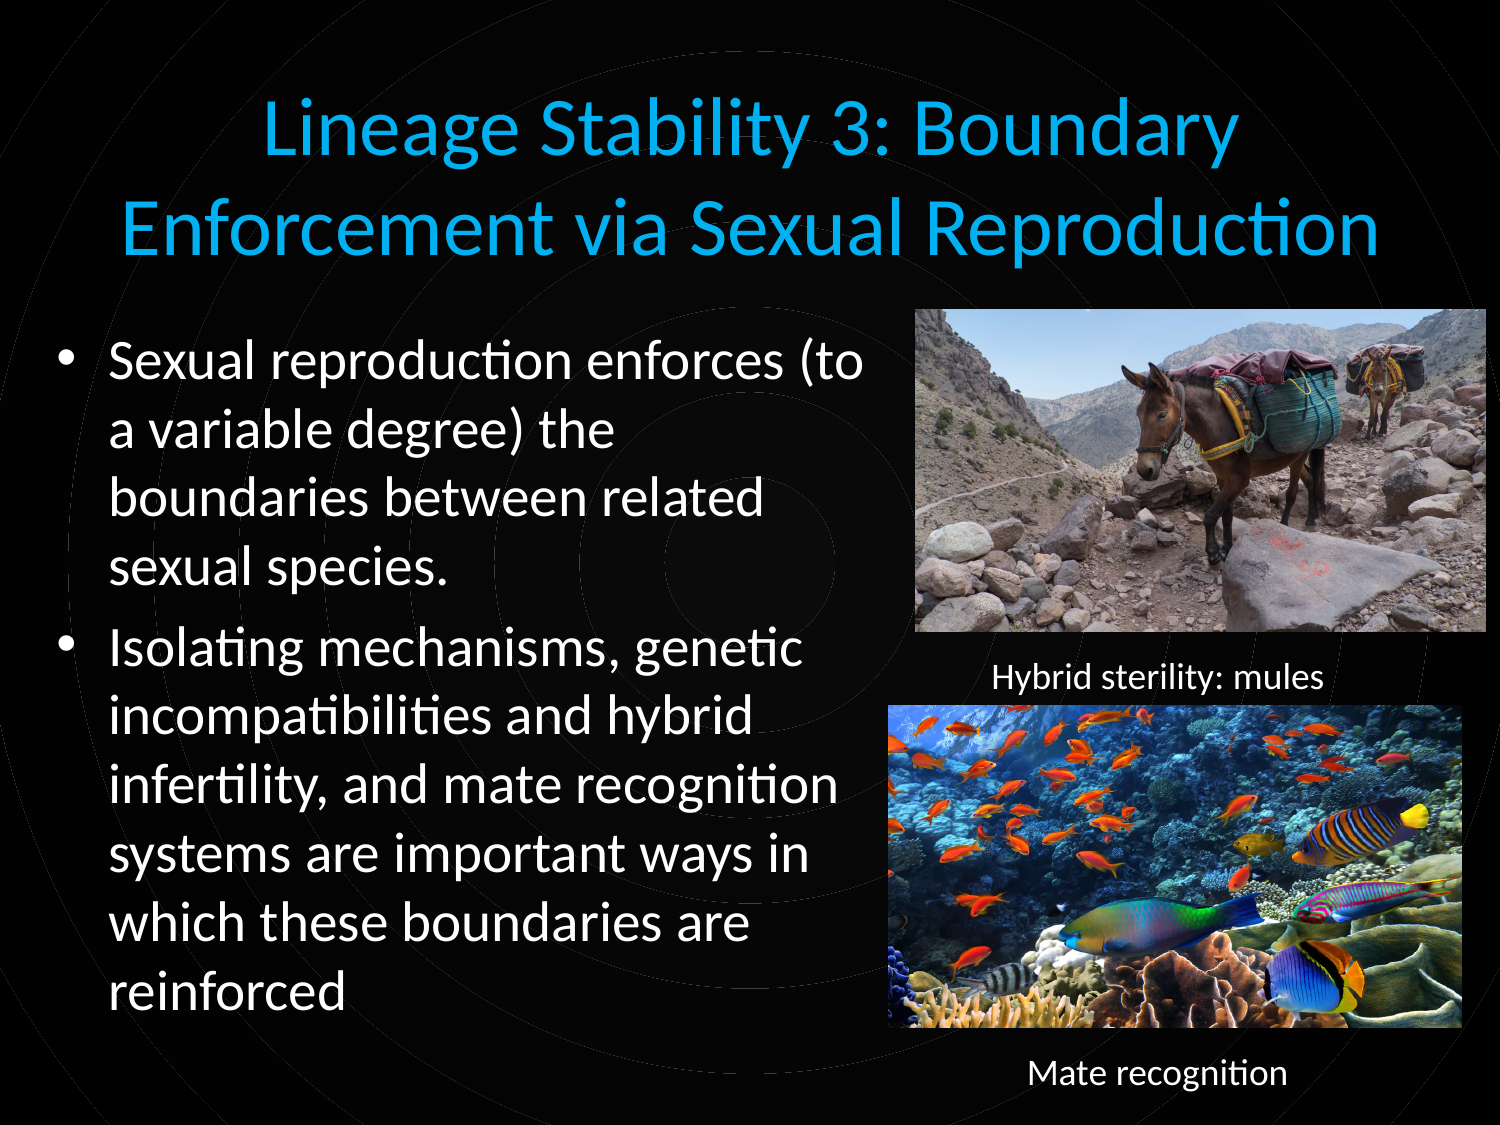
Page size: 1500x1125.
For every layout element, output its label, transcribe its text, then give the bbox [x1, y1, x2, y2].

title Lineage Stability 3: Boundary Enforcement via Sexual Reproduction [76, 78, 1427, 266]
picture [888, 705, 1462, 1028]
text_box Mate recognition [1012, 1040, 1304, 1101]
picture [915, 309, 1486, 632]
list Sexual reproduction enforces (to a variable degree) the boundaries between related sexual species. Isolating mechanisms, genetic incompatibilities and hybrid infertility, and mate recognition systems are important ways in which these boundaries are reinforced [41, 314, 880, 1045]
text_box Hybrid sterility: mules [976, 644, 1340, 704]
